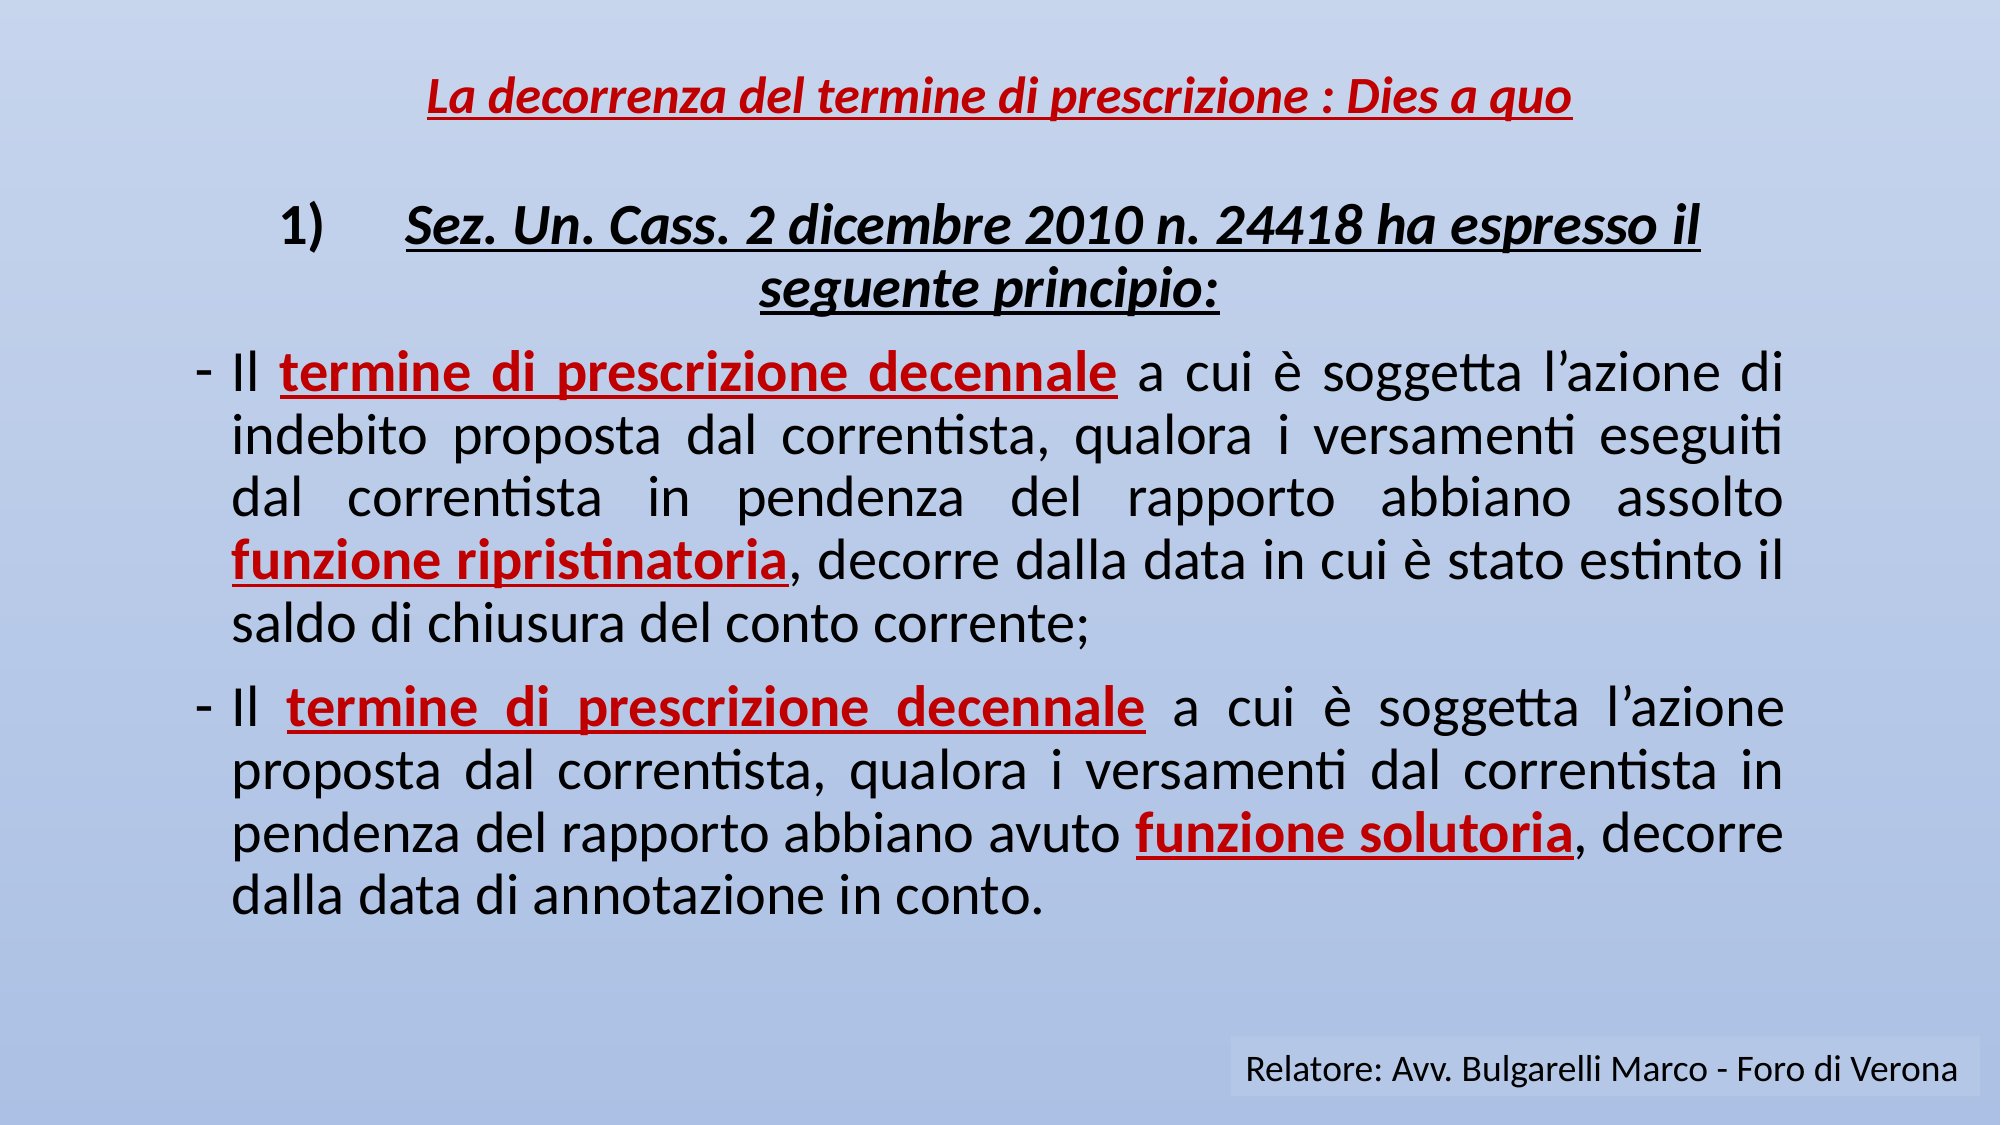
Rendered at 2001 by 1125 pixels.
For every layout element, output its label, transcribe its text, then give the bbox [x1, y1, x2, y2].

list 1) Sez. Un. Cass. 2 dicembre 2010 n. 24418 ha espresso il seguente principio: Il termine di prescrizione decennale a cui è soggetta l’azione di indebito proposta dal correntista, qualora i versamenti eseguiti dal correntista in pendenza del rapporto abbiano assolto funzione ripristinatoria, decorre dalla data in cui è stato estinto il saldo di chiusura del conto corrente; Il termine di prescrizione decennale a cui è soggetta l’azione proposta dal correntista, qualora i versamenti dal correntista in pendenza del rapporto abbiano avuto funzione solutoria, decorre dalla data di annotazione in conto. [179, 187, 1801, 1041]
title La decorrenza del termine di prescrizione : Dies a quo [137, 59, 1863, 187]
text_box Relatore: Avv. Bulgarelli Marco - Foro di Verona [1230, 1036, 1981, 1097]
